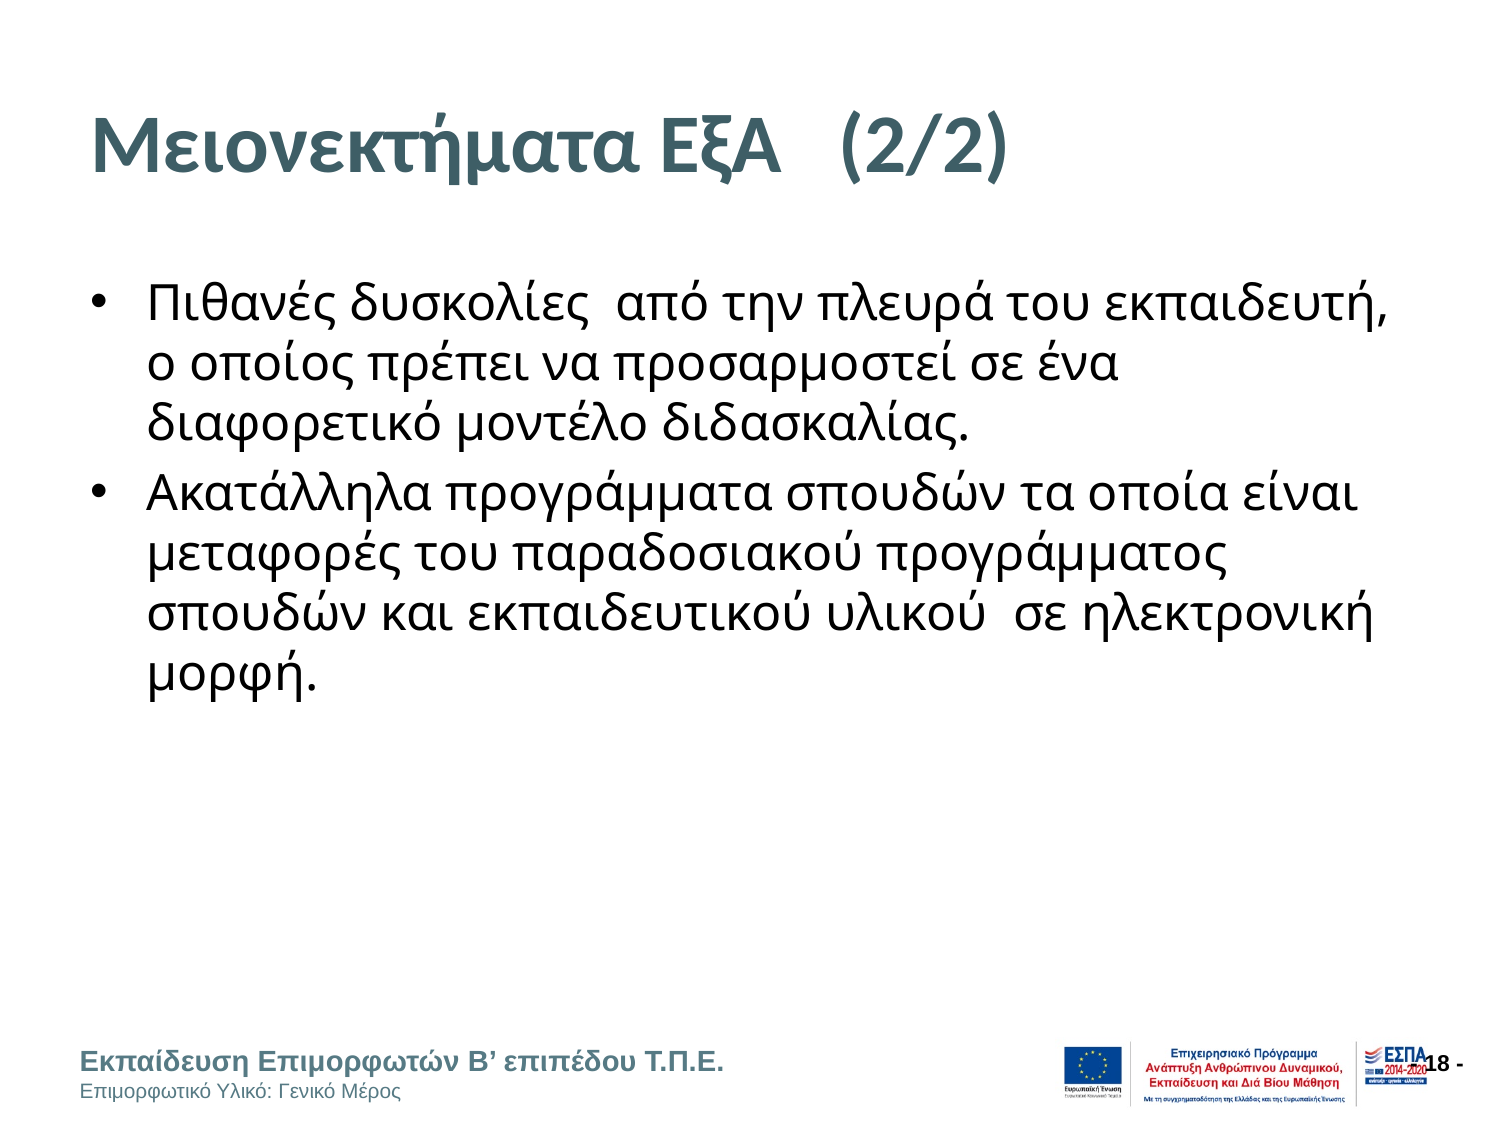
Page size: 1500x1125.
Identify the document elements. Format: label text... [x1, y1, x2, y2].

picture [1055, 1037, 1436, 1111]
title Μειονεκτήματα ΕξΑ (2/2) [75, 45, 1247, 233]
list Πιθανές δυσκολίες από την πλευρά του εκπαιδευτή, ο οποίος πρέπει να προσαρμοστεί σε ένα διαφορετικό μοντέλο διδασκαλίας. Ακατάλληλα προγράμματα σπουδών τα οποία είναι μεταφορές του παραδοσιακού προγράμματος σπουδών και εκπαιδευτικού υλικού σε ηλεκτρονική μορφή. [75, 262, 1425, 1005]
